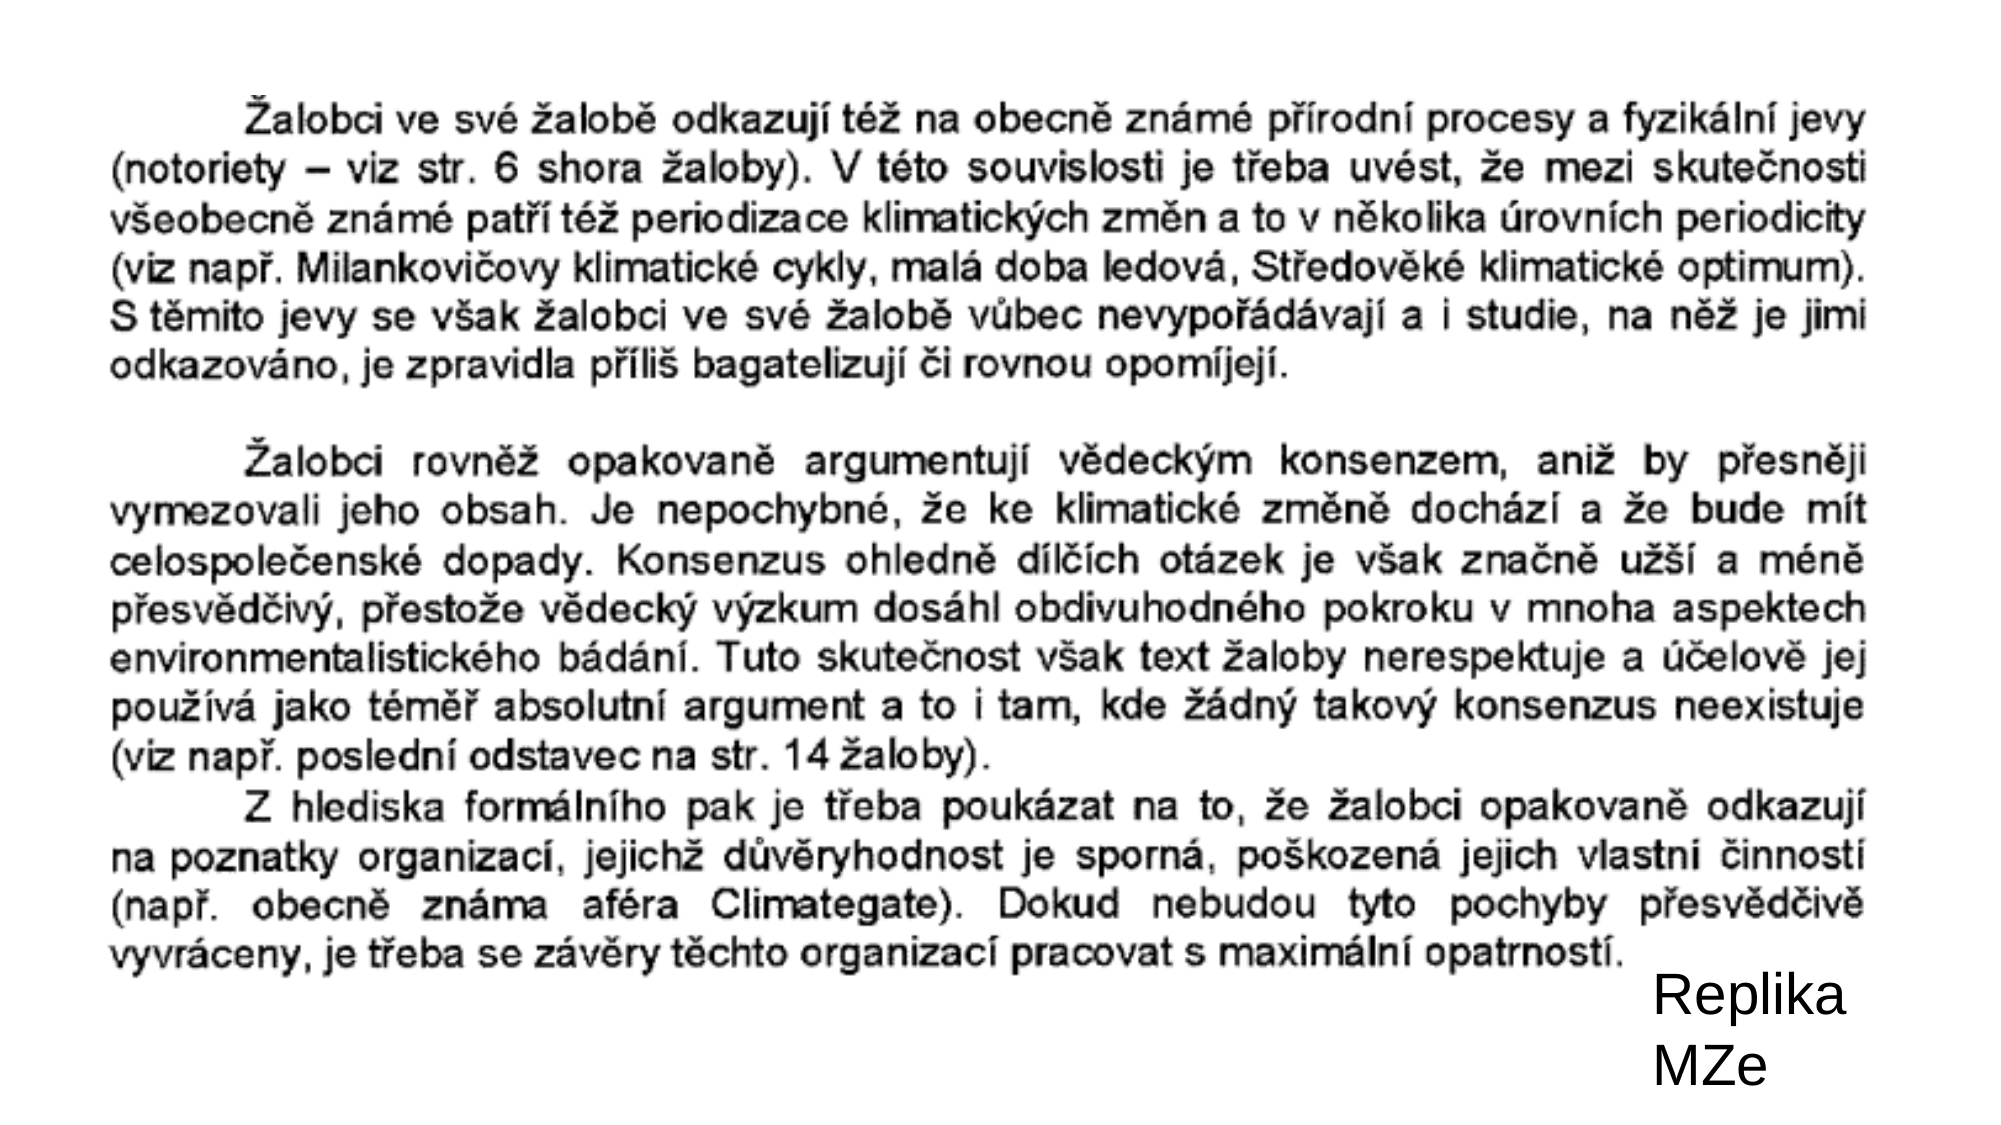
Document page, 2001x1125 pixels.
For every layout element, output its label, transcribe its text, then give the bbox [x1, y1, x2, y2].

text_box Replika MZe [1638, 949, 1930, 1105]
picture [93, 95, 1907, 1030]
